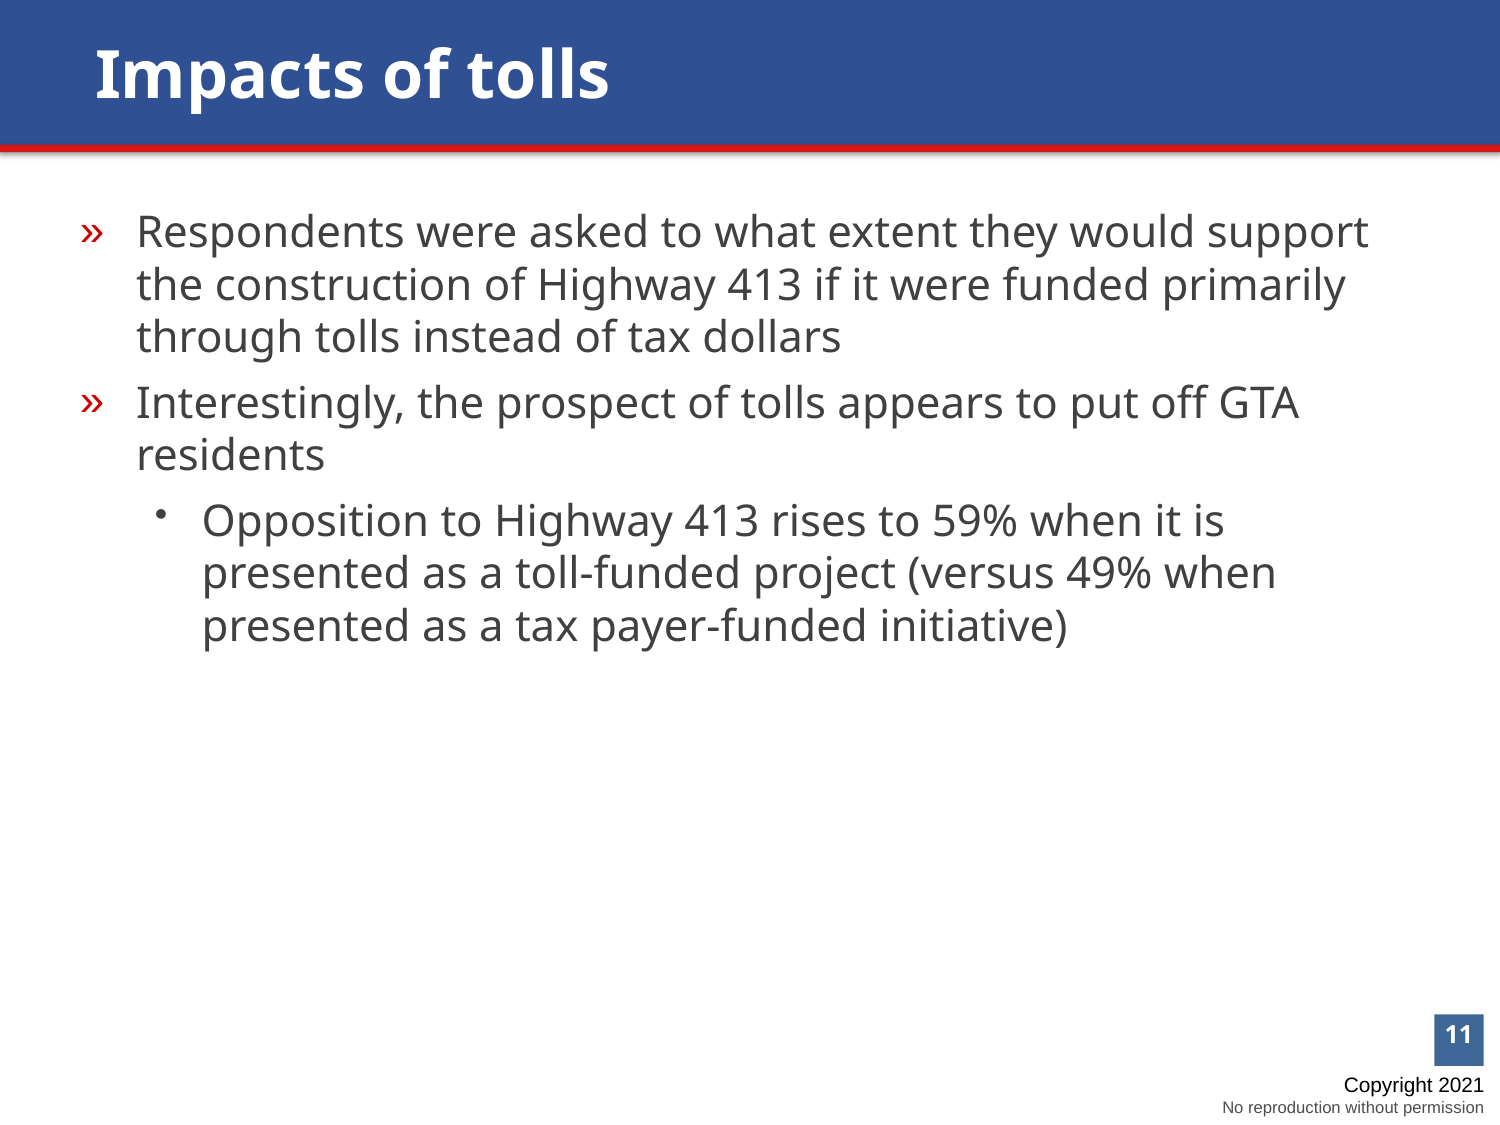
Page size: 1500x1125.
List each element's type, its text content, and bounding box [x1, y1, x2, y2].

text_box [0, 144, 1500, 153]
text_box Impacts of tolls [80, 24, 626, 119]
list Respondents were asked to what extent they would support the construction of Highway 413 if it were funded primarily through tolls instead of tax dollars Interestingly, the prospect of tolls appears to put off GTA residents Opposition to Highway 413 rises to 59% when it is presented as a toll-funded project (versus 49% when presented as a tax payer-funded initiative) [64, 196, 1448, 1071]
text_box [0, 0, 1500, 143]
